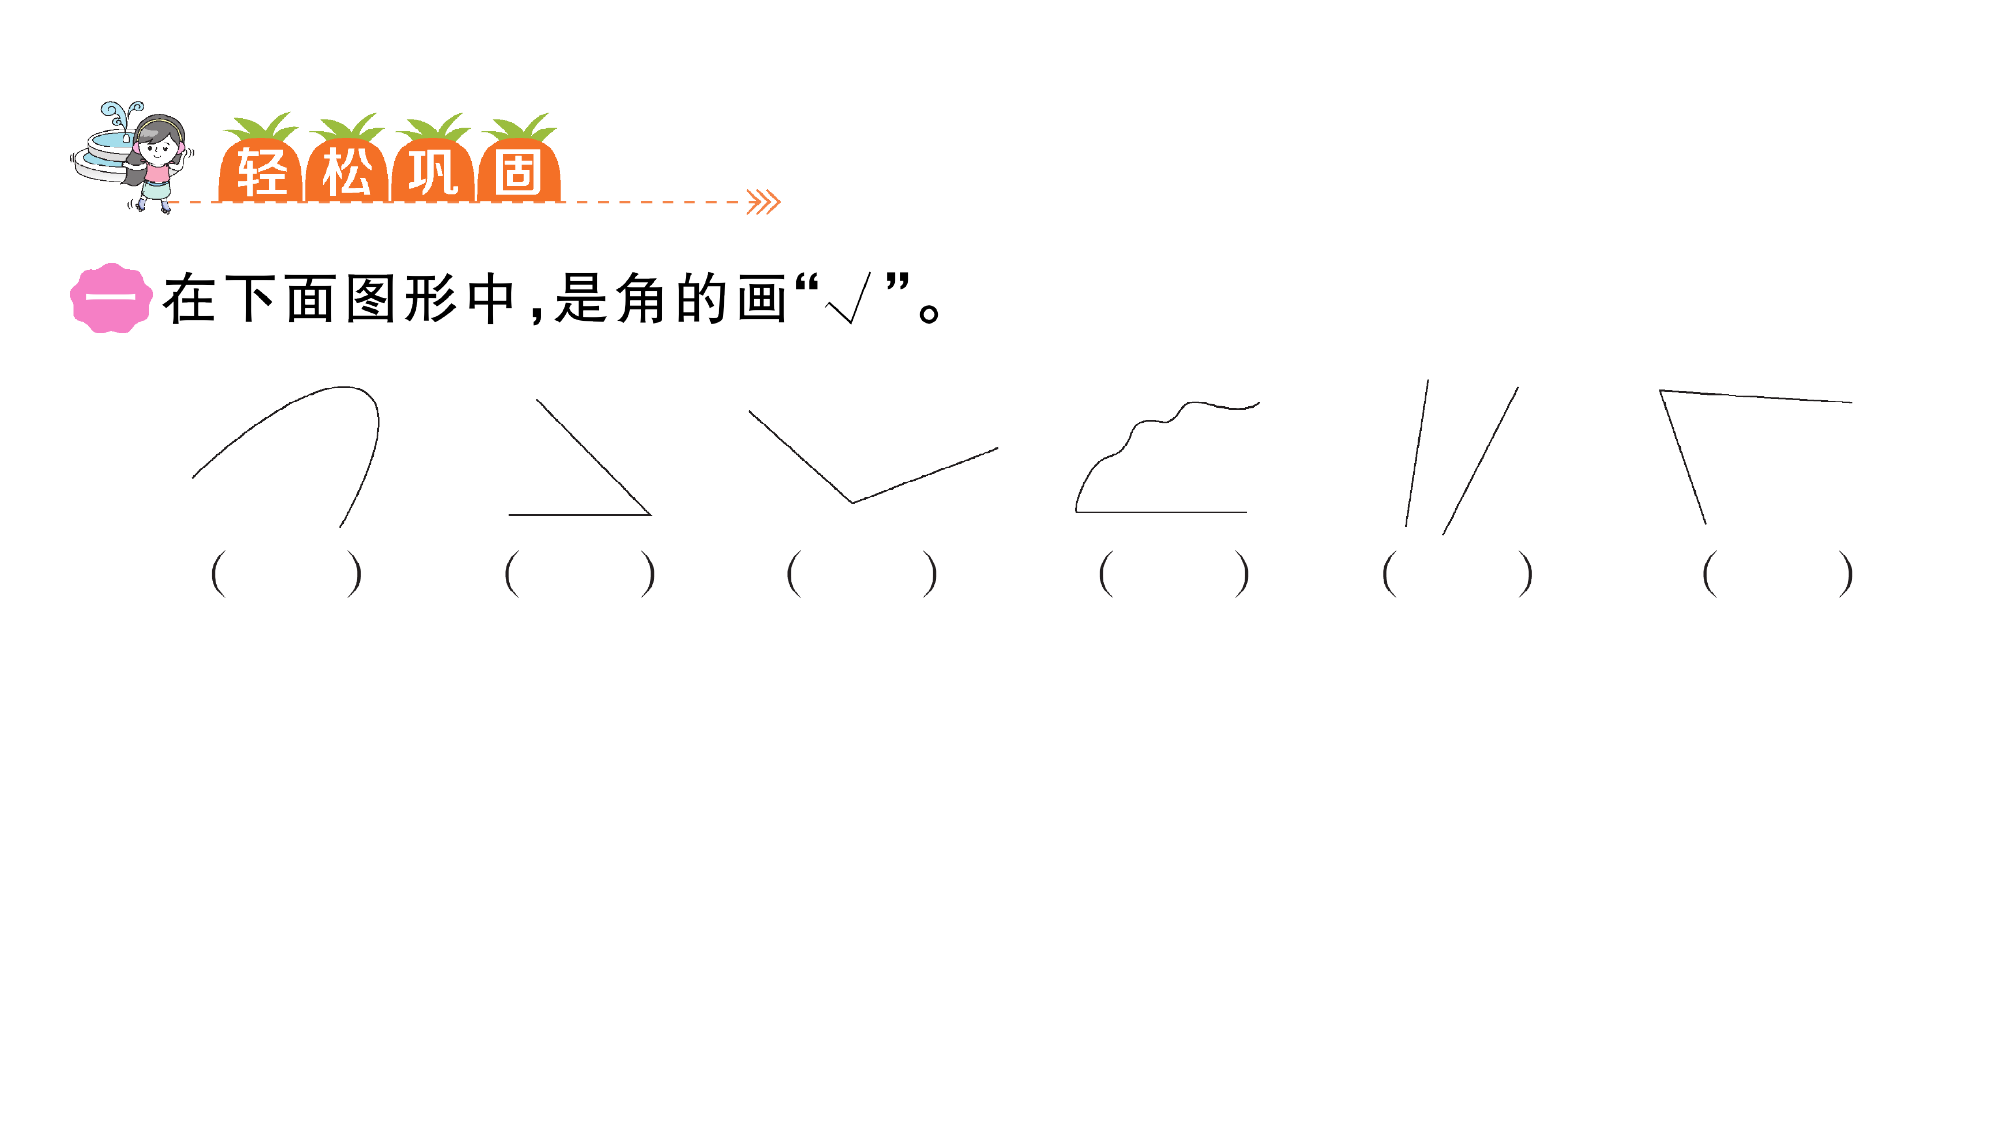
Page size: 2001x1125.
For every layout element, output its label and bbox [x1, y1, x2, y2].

picture [66, 89, 1957, 628]
